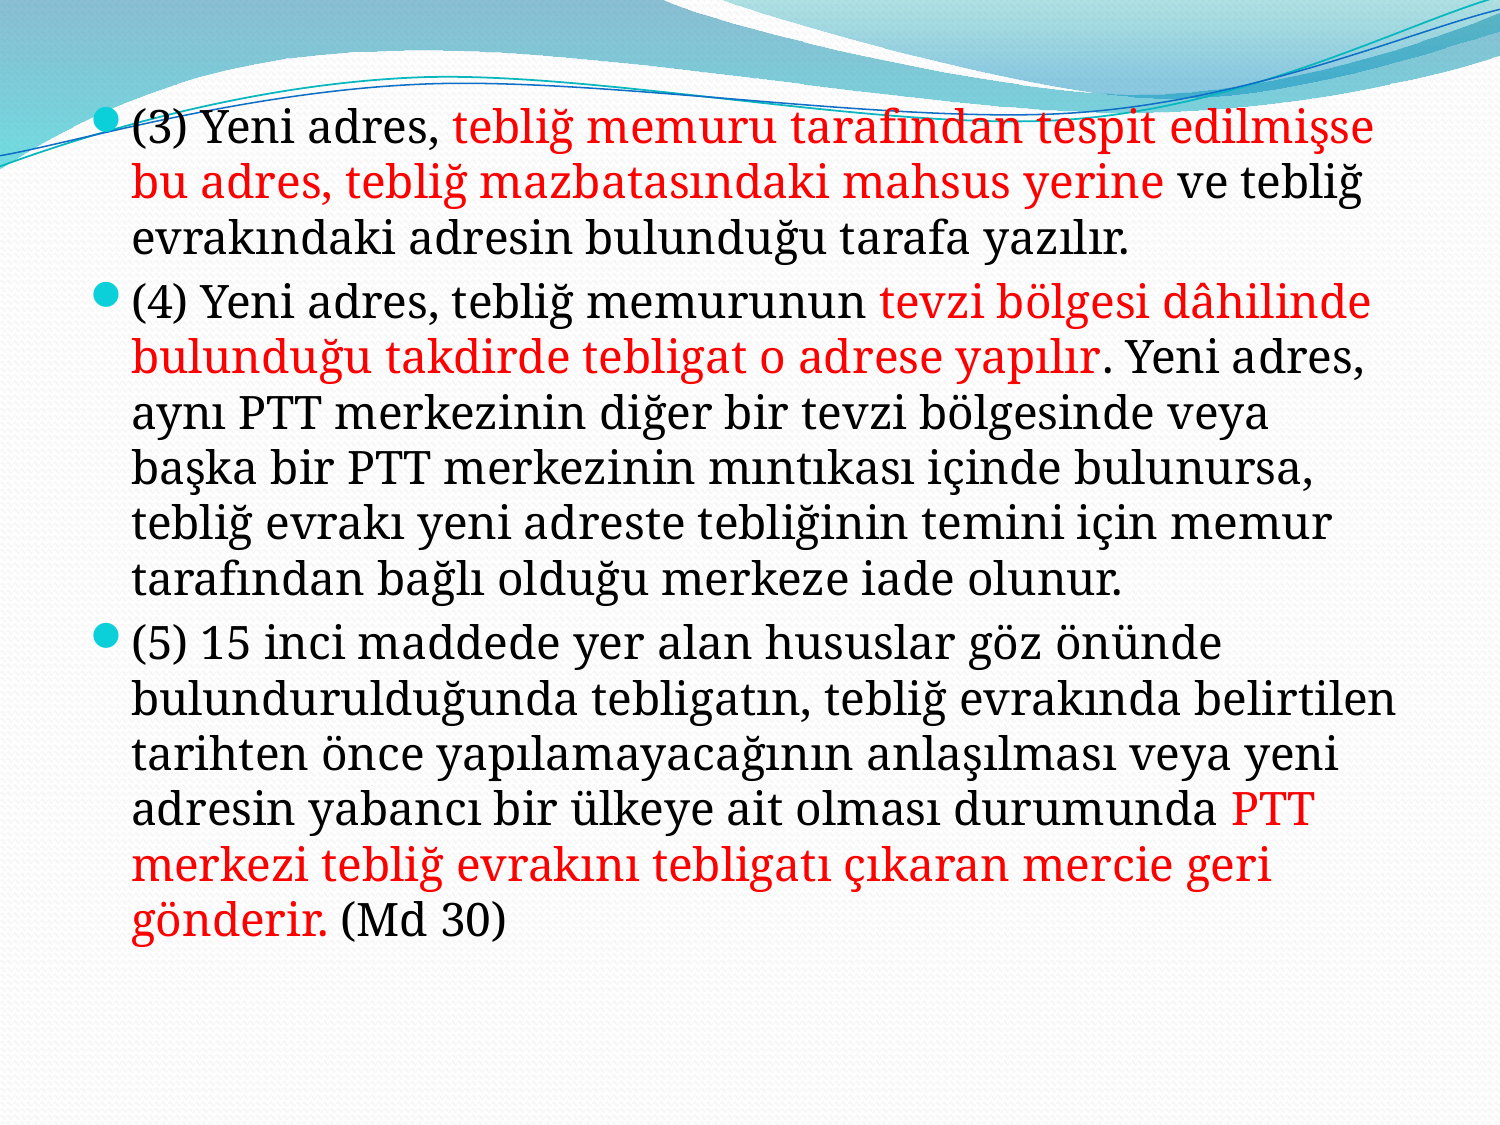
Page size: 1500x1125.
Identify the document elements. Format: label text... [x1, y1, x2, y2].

list (3) Yeni adres, tebliğ memuru tarafından tespit edilmişse bu adres, tebliğ mazbatasındaki mahsus yerine ve tebliğ evrakındaki adresin bulunduğu tarafa yazılır. (4) Yeni adres, tebliğ memurunun tevzi bölgesi dâhilinde bulunduğu takdirde tebligat o adrese yapılır. Yeni adres, aynı PTT merkezinin diğer bir tevzi bölgesinde veya başka bir PTT merkezinin mıntıkası içinde bulunursa, tebliğ evrakı yeni adreste tebliğinin temini için memur tarafından bağlı olduğu merkeze iade olunur. (5) 15 inci maddede yer alan hususlar göz önünde bulundurulduğunda tebligatın, tebliğ evrakında belirtilen tarihten önce yapılamayacağının anlaşılması veya yeni adresin yabancı bir ülkeye ait olması durumunda PTT merkezi tebliğ evrakını tebligatı çıkaran mercie geri gönderir. (Md 30) [75, 90, 1425, 1038]
